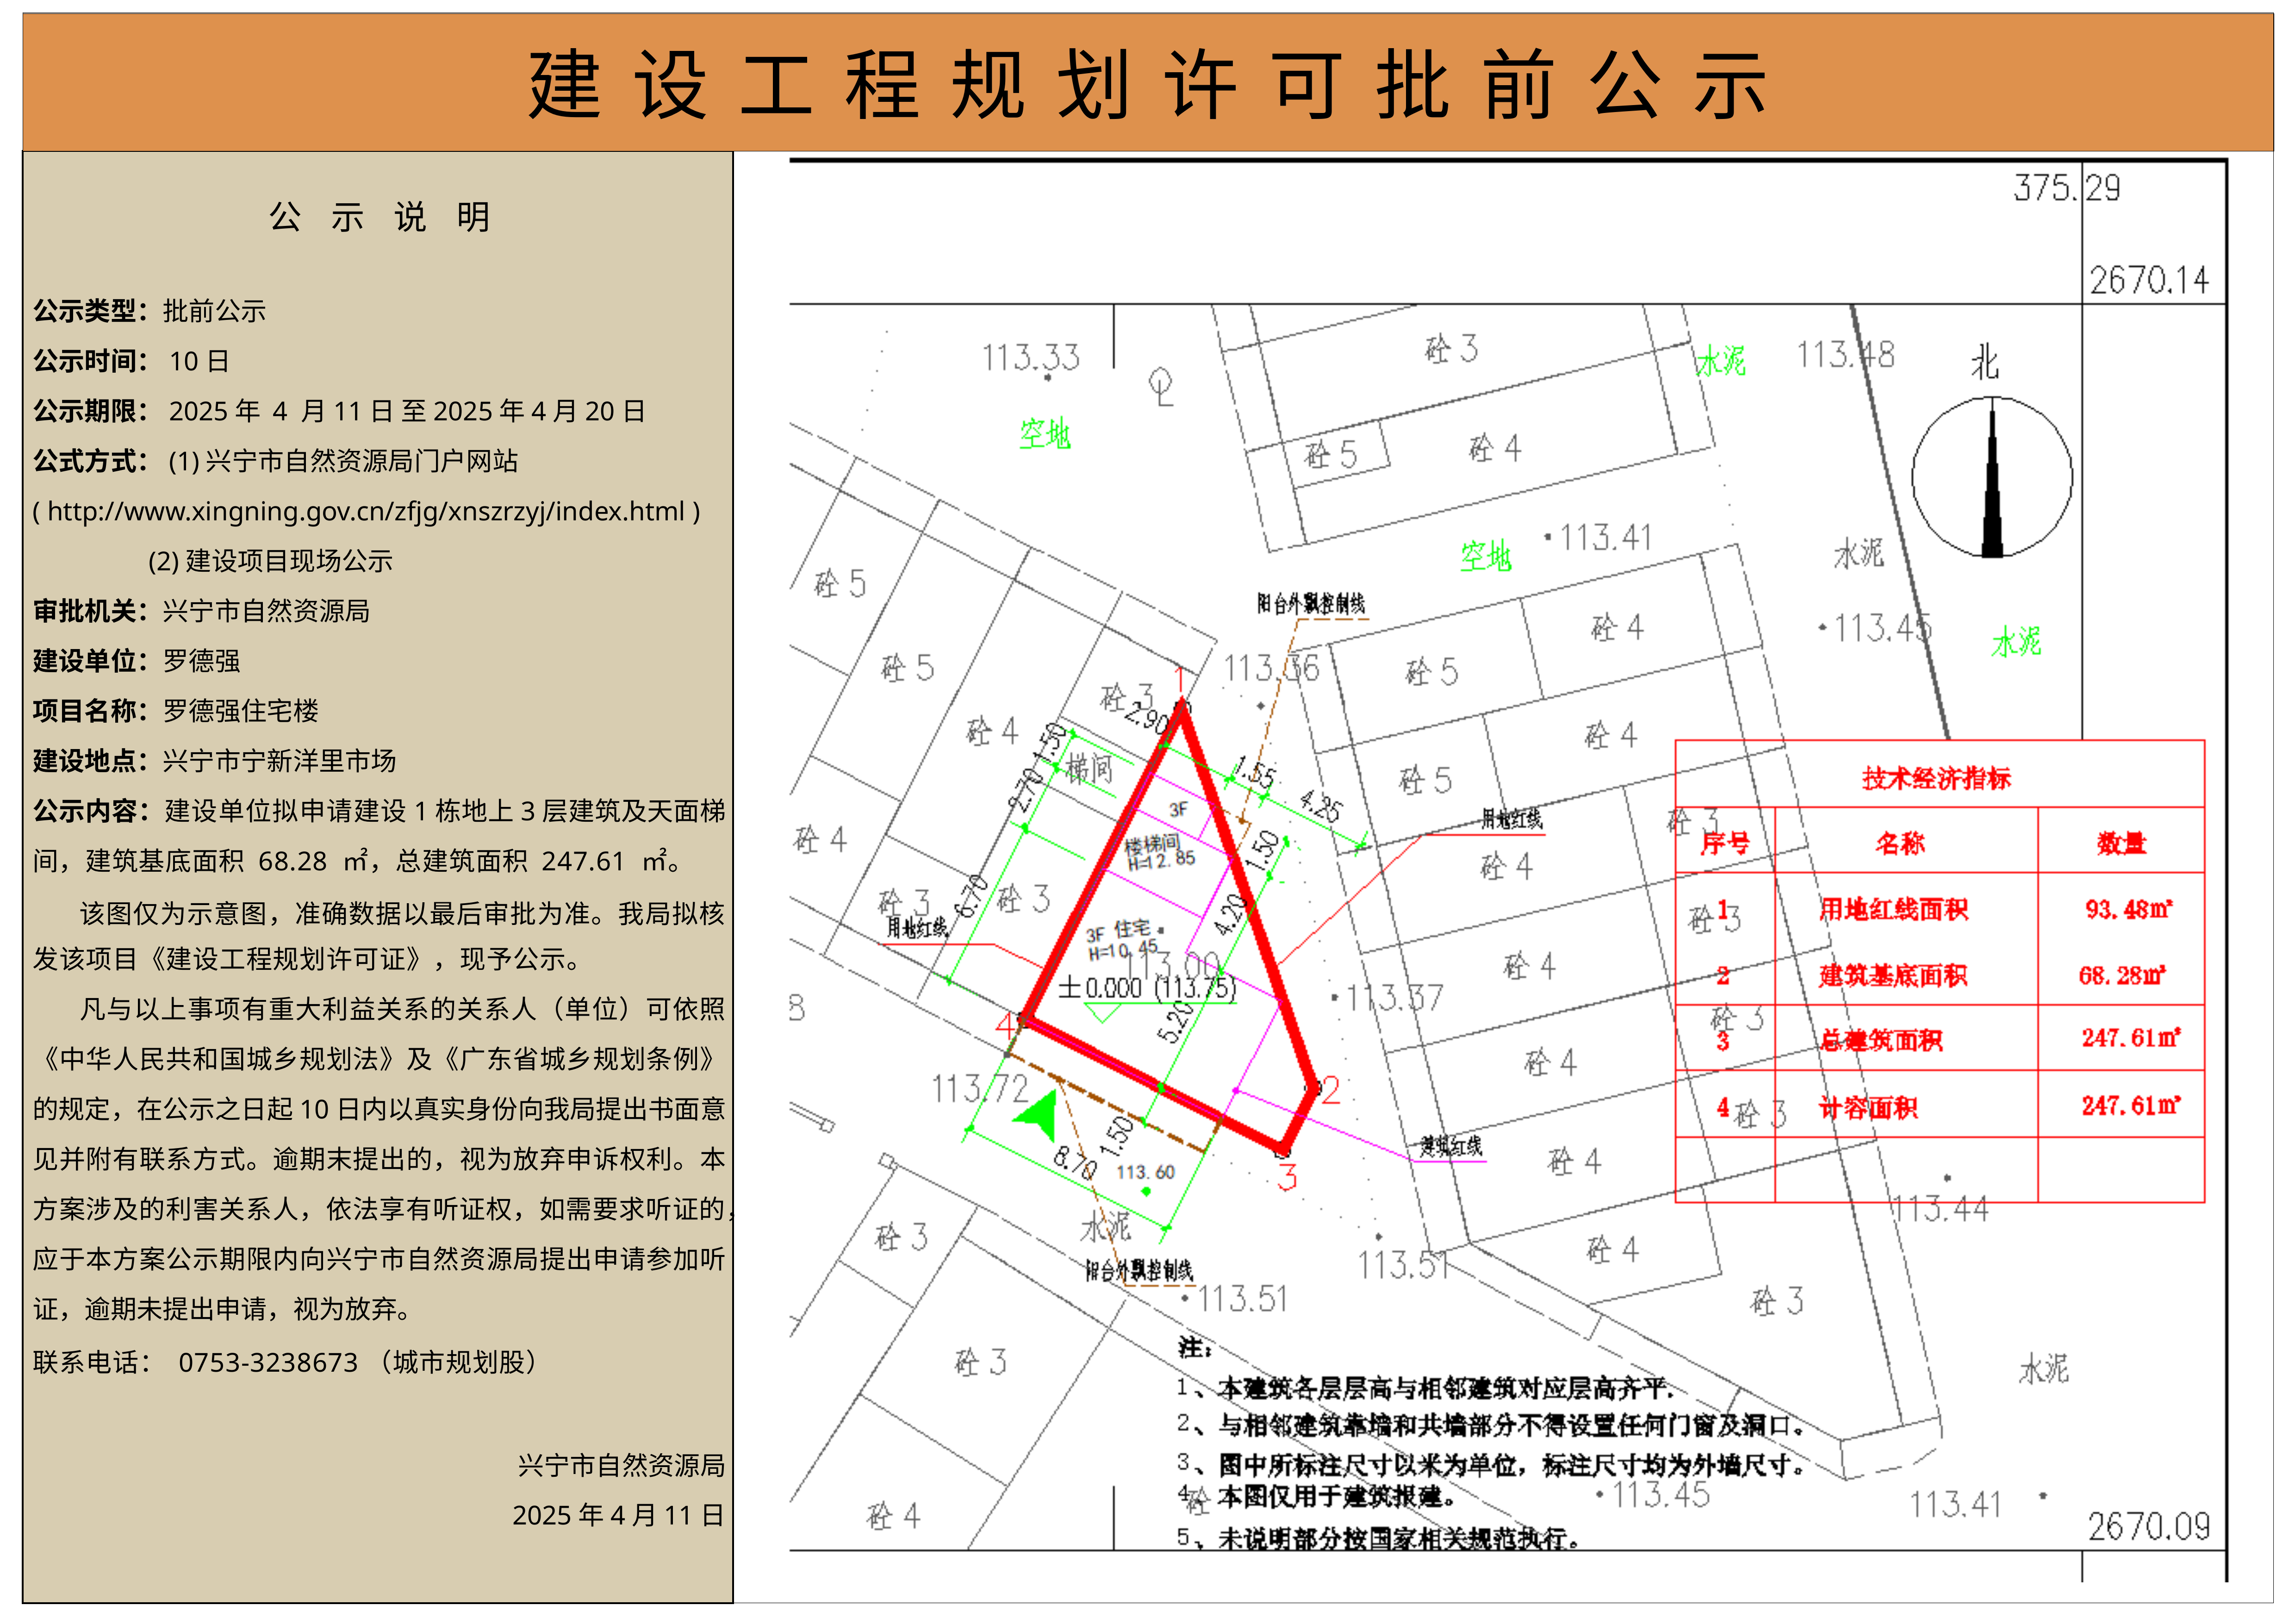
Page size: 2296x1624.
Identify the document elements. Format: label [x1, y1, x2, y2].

text_box [22, 12, 2274, 1604]
picture [789, 152, 2240, 1582]
